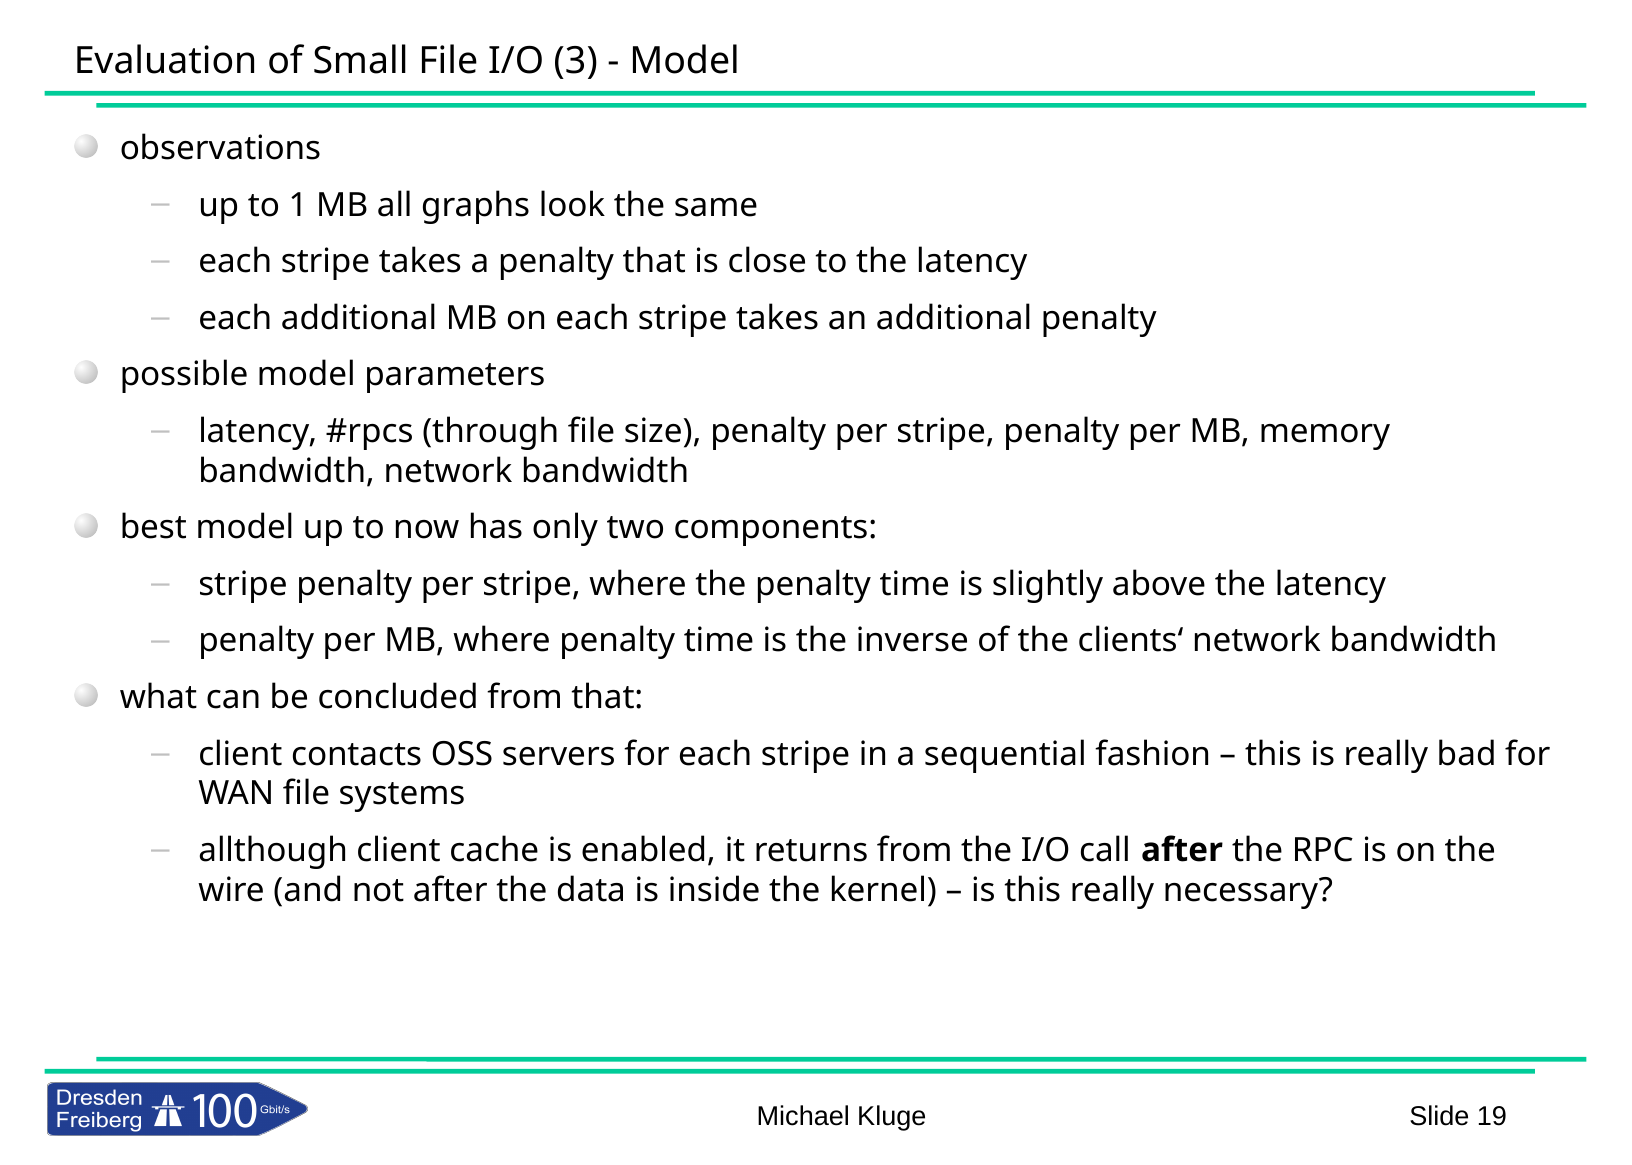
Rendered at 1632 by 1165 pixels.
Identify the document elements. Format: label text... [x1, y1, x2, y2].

picture [74, 683, 98, 707]
picture [74, 513, 98, 538]
picture [74, 134, 98, 158]
picture [47, 1082, 308, 1137]
picture [74, 360, 98, 384]
footer Michael Kluge [584, 1089, 1099, 1136]
list observations up to 1 MB all graphs look the same each stripe takes a penalty that is close to the latency each additional MB on each stripe takes an additional penalty possible model parameters latency, #rpcs (through file size), penalty per stripe, penalty per MB, memory bandwidth, network bandwidth best model up to now has only two components: stripe penalty per stripe, where the penalty time is slightly above the latency penalty per MB, where penalty time is the inverse of the clients‘ network bandwidth what can be concluded from that: client contacts OSS servers for each stripe in a sequential fashion – this is really bad for WAN file systems allthough client cache is enabled, it returns from the I/O call after the RPC is on the wire (and not after the data is inside the kernel) – is this really necessary? [57, 118, 1572, 1055]
title Evaluation of Small File I/O (3) - Model [57, 12, 1550, 81]
